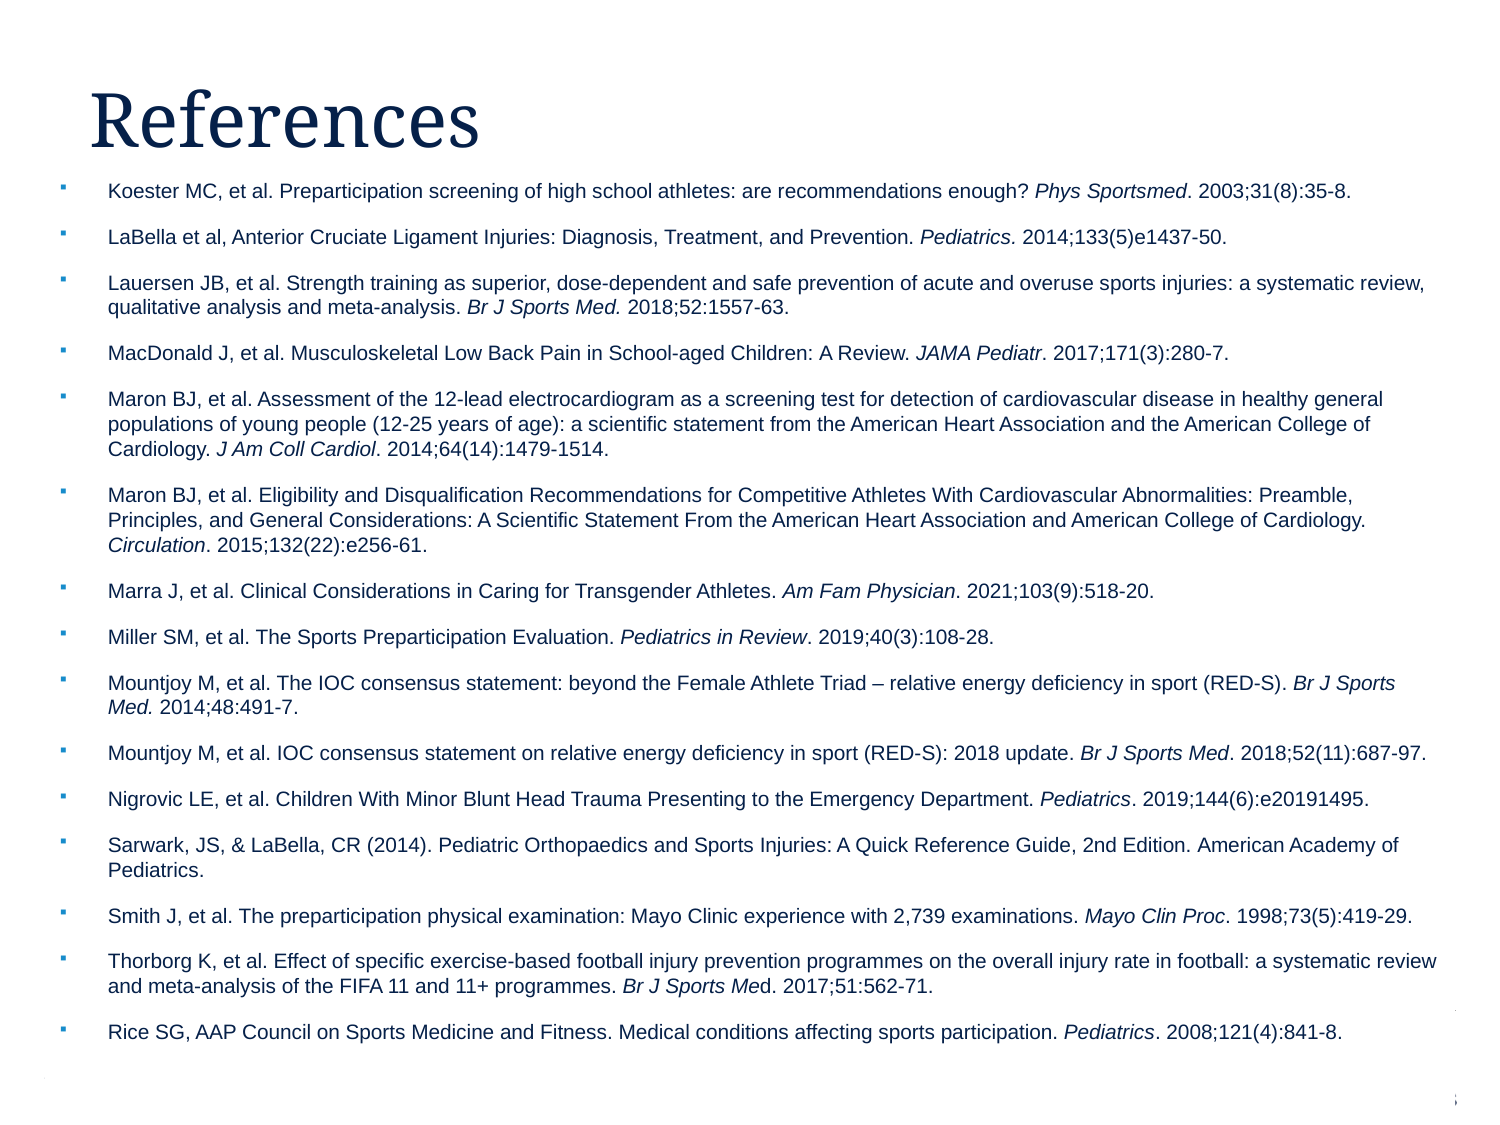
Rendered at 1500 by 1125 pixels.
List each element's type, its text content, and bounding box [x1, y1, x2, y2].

title References [74, 69, 1416, 170]
list Koester MC, et al. Preparticipation screening of high school athletes: are recommendations enough? Phys Sportsmed. 2003;31(8):35-8. LaBella et al, Anterior Cruciate Ligament Injuries: Diagnosis, Treatment, and Prevention. Pediatrics. 2014;133(5)e1437-50. Lauersen JB, et al. Strength training as superior, dose-dependent and safe prevention of acute and overuse sports injuries: a systematic review, qualitative analysis and meta-analysis. Br J Sports Med. 2018;52:1557-63. MacDonald J, et al. Musculoskeletal Low Back Pain in School-aged Children: A Review. JAMA Pediatr. 2017;171(3):280-7. Maron BJ, et al. Assessment of the 12-lead electrocardiogram as a screening test for detection of cardiovascular disease in healthy general populations of young people (12-25 years of age): a scientific statement from the American Heart Association and the American College of Cardiology. J Am Coll Cardiol. 2014;64(14):1479-1514. Maron BJ, et al. Eligibility and Disqualification Recommendations for Competitive Athletes With Cardiovascular Abnormalities: Preamble, Principles, and General Considerations: A Scientific Statement From the American Heart Association and American College of Cardiology. Circulation. 2015;132(22):e256-61. Marra J, et al. Clinical Considerations in Caring for Transgender Athletes. Am Fam Physician. 2021;103(9):518-20. Miller SM, et al. The Sports Preparticipation Evaluation. Pediatrics in Review. 2019;40(3):108-28. Mountjoy M, et al. The IOC consensus statement: beyond the Female Athlete Triad – relative energy deficiency in sport (RED-S). Br J Sports Med. 2014;48:491-7. Mountjoy M, et al. IOC consensus statement on relative energy deficiency in sport (RED-S): 2018 update. Br J Sports Med. 2018;52(11):687-97. Nigrovic LE, et al. Children With Minor Blunt Head Trauma Presenting to the Emergency Department. Pediatrics. 2019;144(6):e20191495. Sarwark, JS, & LaBella, CR (2014). Pediatric Orthopaedics and Sports Injuries: A Quick Reference Guide, 2nd Edition. American Academy of Pediatrics. Smith J, et al. The preparticipation physical examination: Mayo Clinic experience with 2,739 examinations. Mayo Clin Proc. 1998;73(5):419-29. Thorborg K, et al. Effect of specific exercise-based football injury prevention programmes on the overall injury rate in football: a systematic review and meta-analysis of the FIFA 11 and 11+ programmes. Br J Sports Med. 2017;51:562-71. Rice SG, AAP Council on Sports Medicine and Fitness. Medical conditions affecting sports participation. Pediatrics. 2008;121(4):841-8. [44, 170, 1456, 1125]
